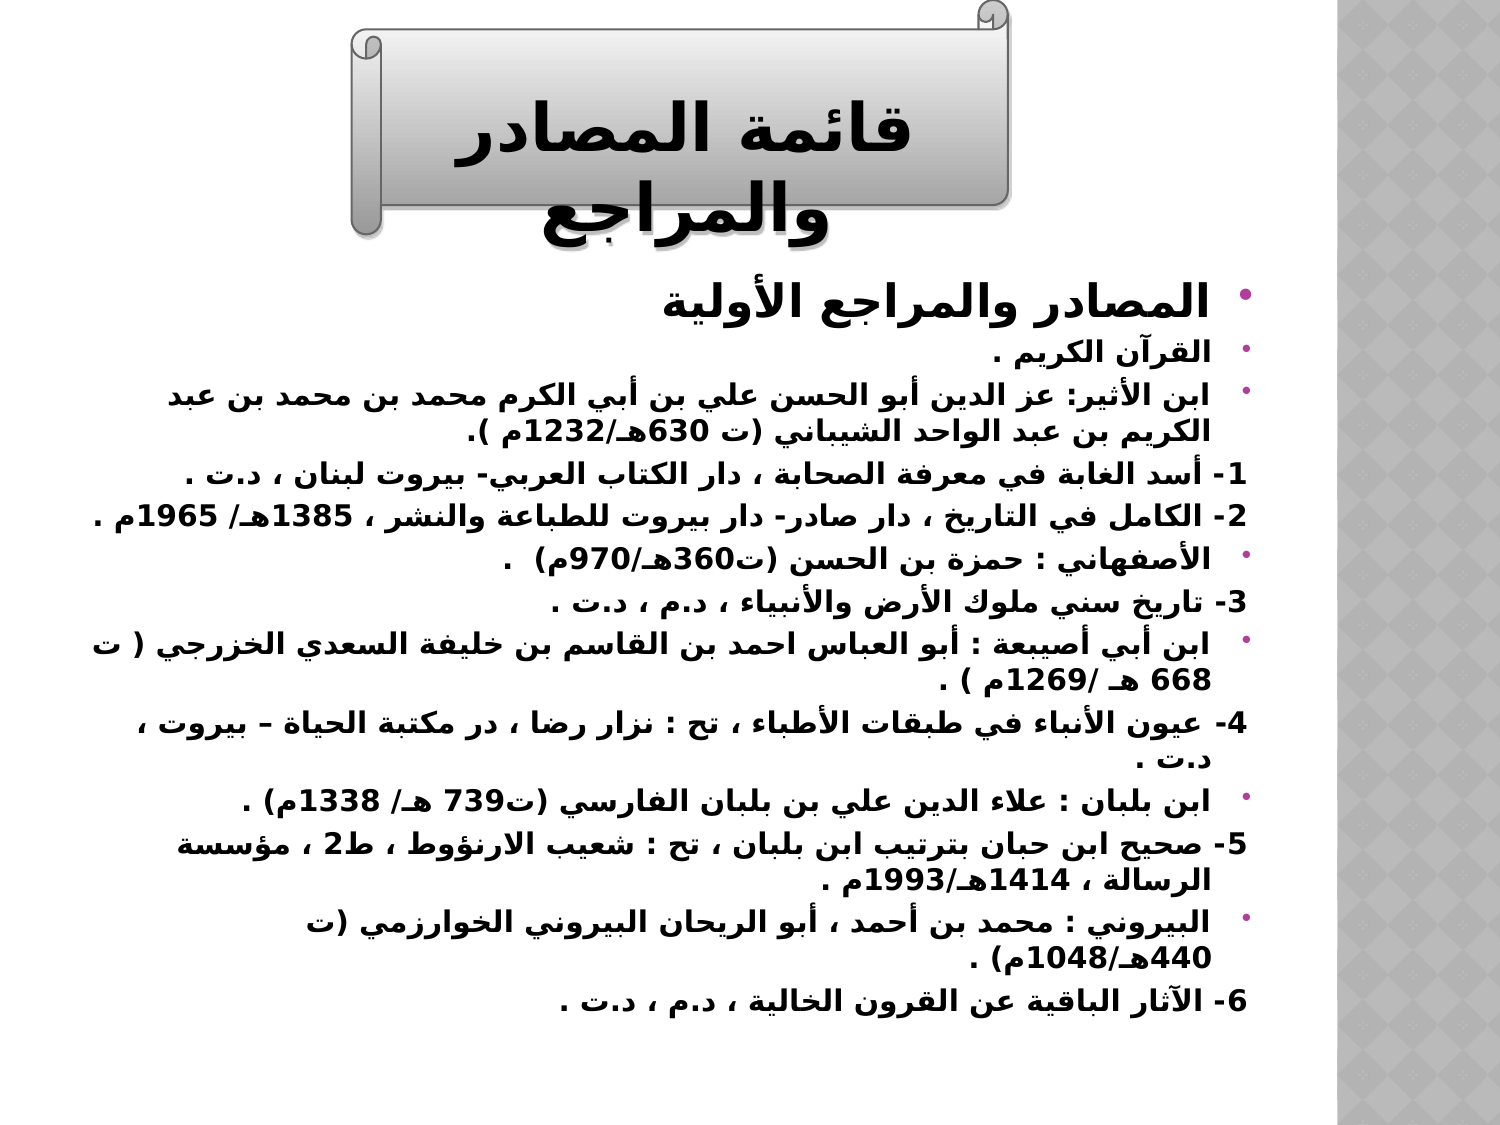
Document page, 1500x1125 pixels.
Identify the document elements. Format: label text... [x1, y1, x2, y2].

list المصادر والمراجع الأولية القرآن الكريم . ابن الأثير: عز الدين أبو الحسن علي بن أبي الكرم محمد بن محمد بن عبد الكريم بن عبد الواحد الشيباني (ت 630هـ/1232م ). 1- أسد الغابة في معرفة الصحابة ، دار الكتاب العربي- بيروت لبنان ، د.ت . 2- الكامل في التاريخ ، دار صادر- دار بيروت للطباعة والنشر ، 1385هـ/ 1965م . الأصفهاني : حمزة بن الحسن (ت360هـ/970م) . 3- تاريخ سني ملوك الأرض والأنبياء ، د.م ، د.ت . ابن أبي أصيبعة : أبو العباس احمد بن القاسم بن خليفة السعدي الخزرجي ( ت 668 هـ /1269م ) . 4- عيون الأنباء في طبقات الأطباء ، تح : نزار رضا ، در مكتبة الحياة – بيروت ، د.ت . ابن بلبان : علاء الدين علي بن بلبان الفارسي (ت739 هـ/ 1338م) . 5- صحيح ابن حبان بترتيب ابن بلبان ، تح : شعيب الارنؤوط ، ط2 ، مؤسسة الرسالة ، 1414هـ/1993م . البيروني : محمد بن أحمد ، أبو الريحان البيروني الخوارزمي (ت 440هـ/1048م) . 6- الآثار الباقية عن القرون الخالية ، د.م ، د.ت . [75, 264, 1263, 1059]
text_box قائمة المصادر والمراجع [351, 0, 1008, 235]
